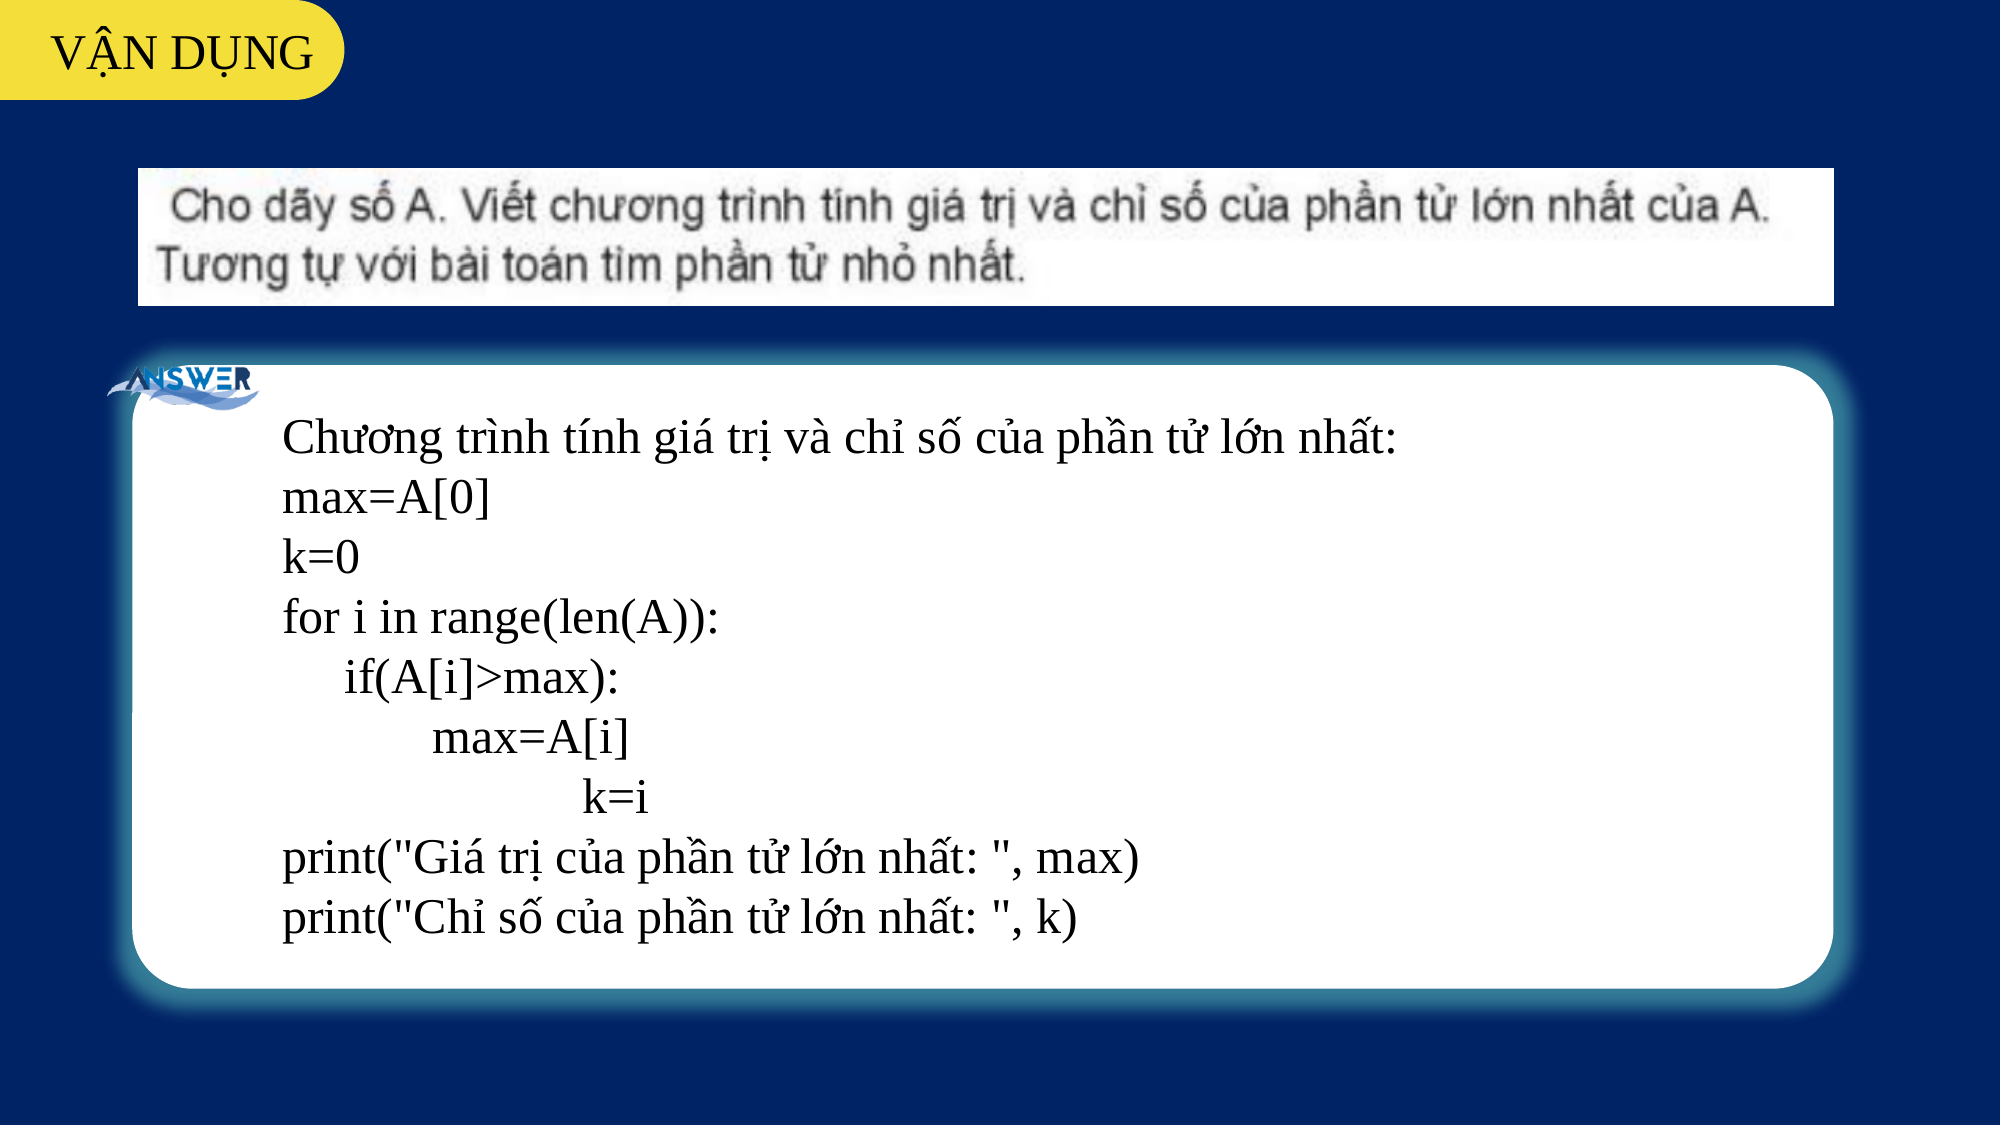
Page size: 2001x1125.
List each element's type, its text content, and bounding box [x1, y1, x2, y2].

text_box VẬN DỤNG [0, 0, 346, 102]
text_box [98, 359, 1834, 989]
picture [138, 167, 1834, 306]
